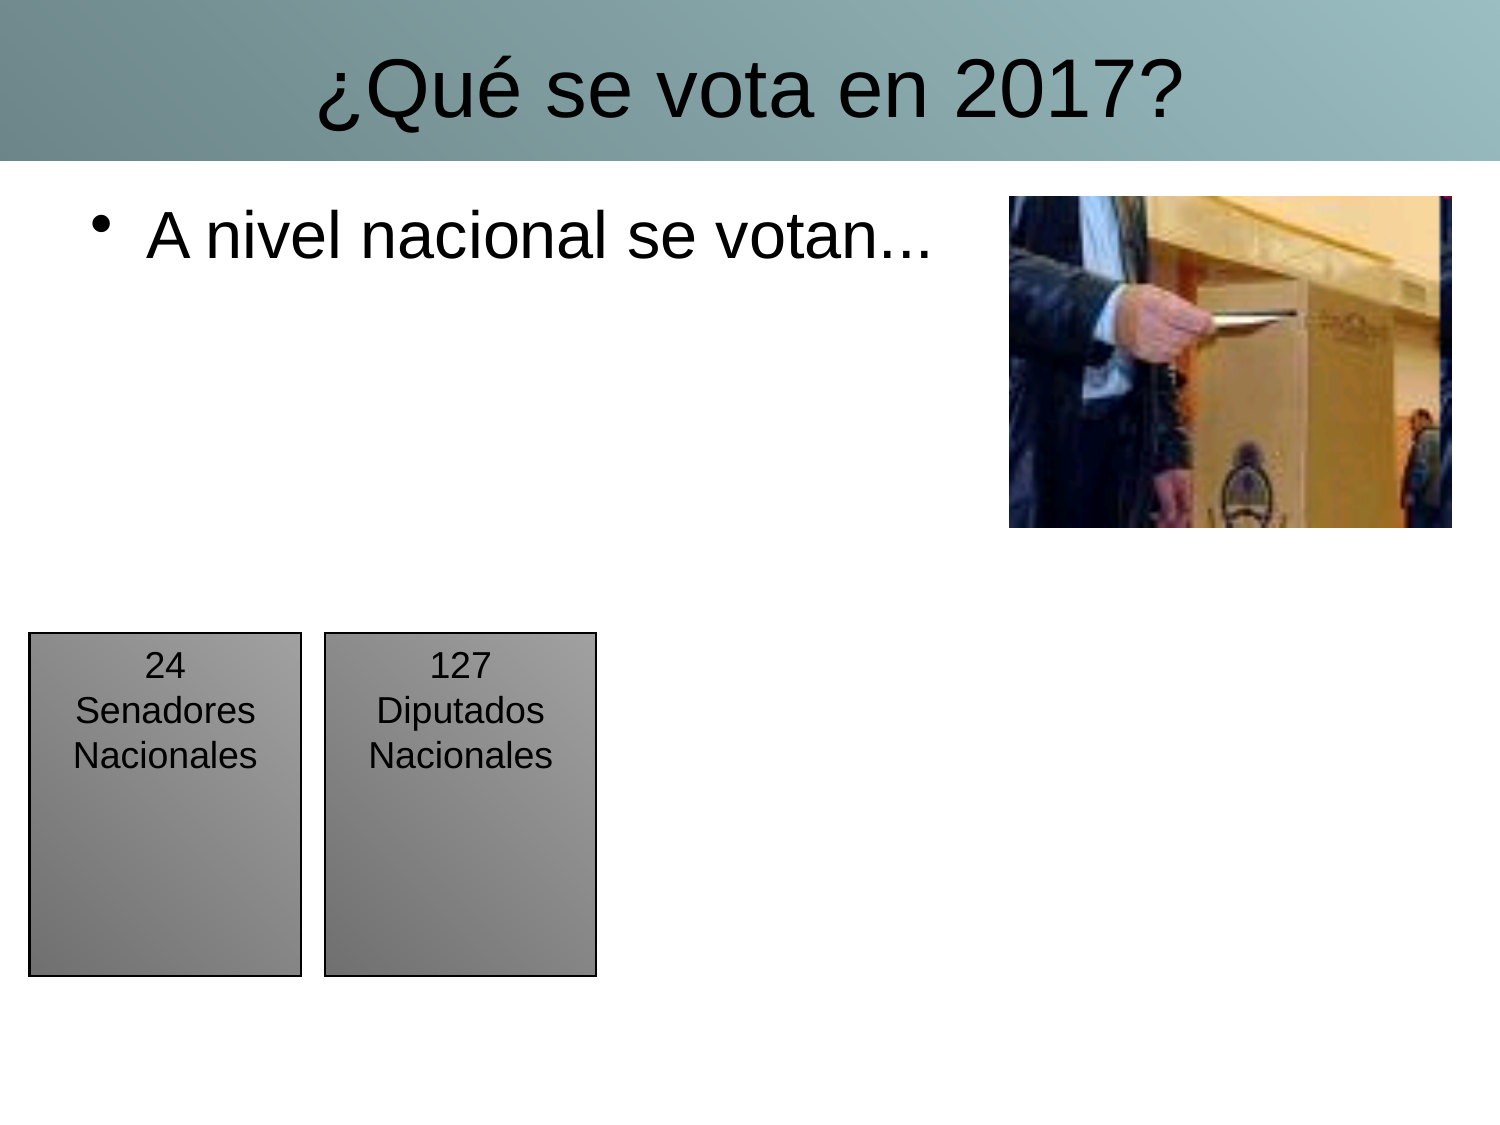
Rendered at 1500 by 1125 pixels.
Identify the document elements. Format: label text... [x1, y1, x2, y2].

text_box 24 Senadores Nacionales [29, 633, 302, 976]
text_box [0, 0, 1500, 163]
list A nivel nacional se votan... [74, 184, 1011, 928]
text_box 127 Diputados Nacionales [324, 633, 597, 976]
title ¿Qué se vota en 2017? [147, 6, 1353, 162]
picture [1009, 196, 1452, 528]
